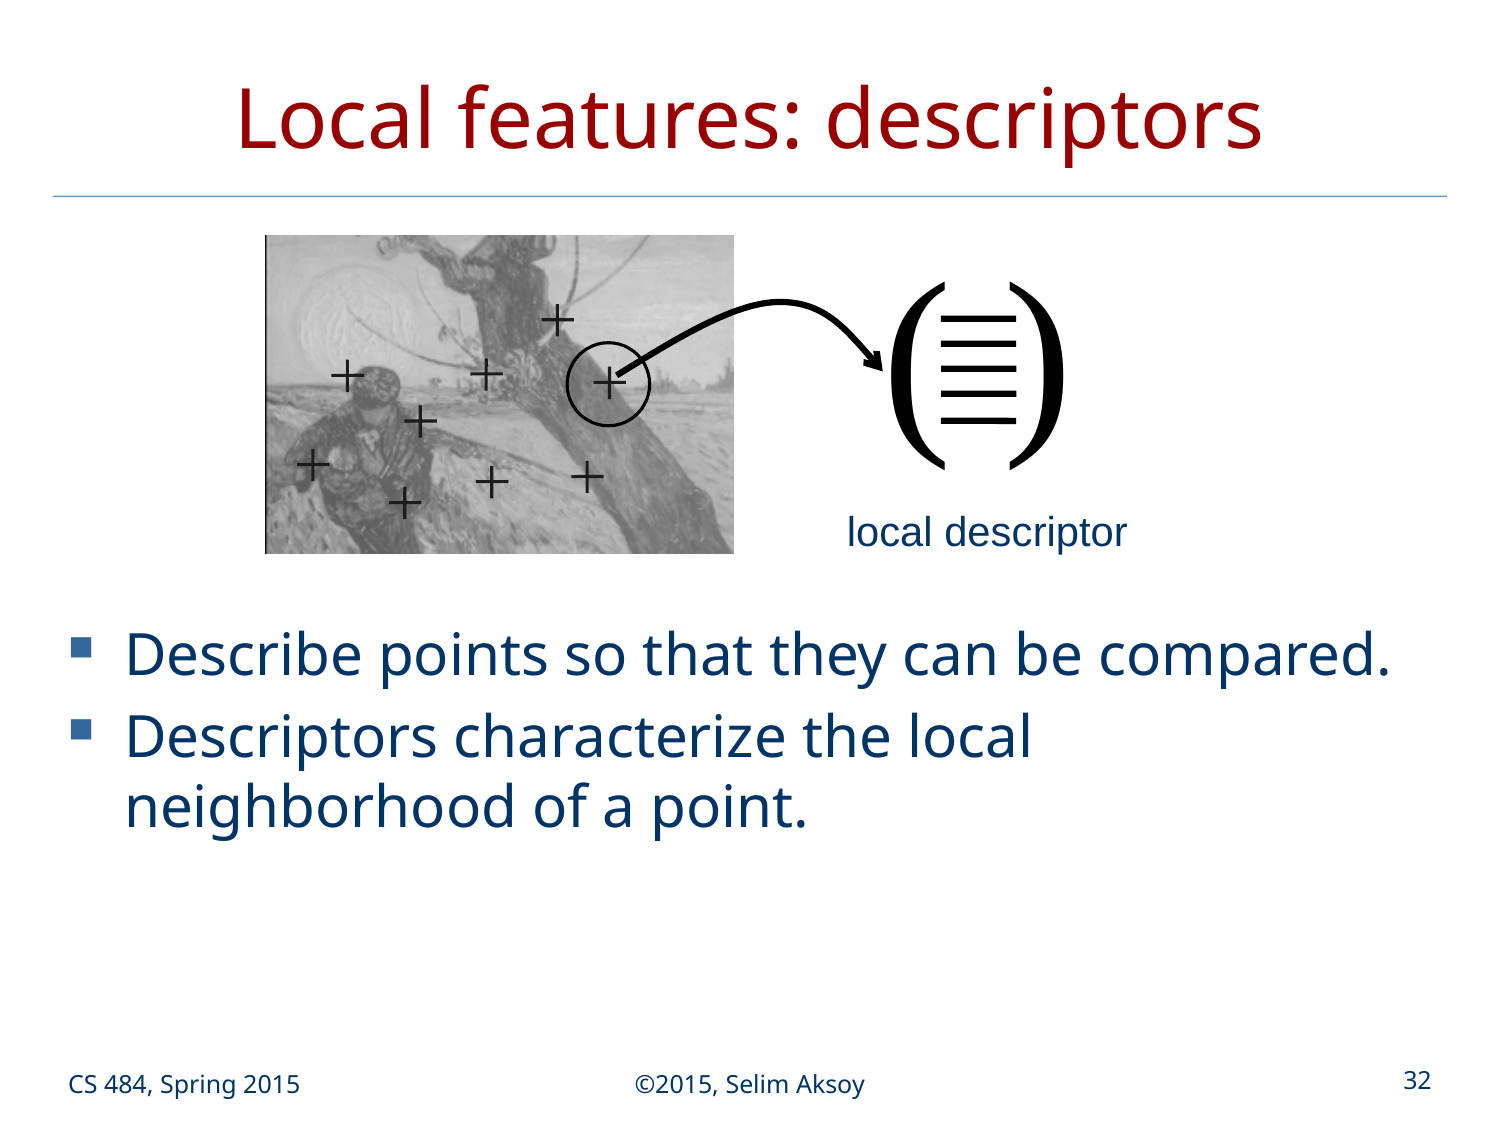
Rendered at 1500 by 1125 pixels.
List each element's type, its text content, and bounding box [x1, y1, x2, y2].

title Local features: descriptors [53, 31, 1447, 173]
list Describe points so that they can be compared. Descriptors characterize the local neighborhood of a point. [53, 609, 1447, 1035]
footer ©2015, Selim Aksoy [511, 1052, 988, 1107]
slide_number 32 [1134, 1052, 1448, 1107]
slide_number CS 484, Spring 2015 [52, 1052, 366, 1107]
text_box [265, 210, 1153, 563]
